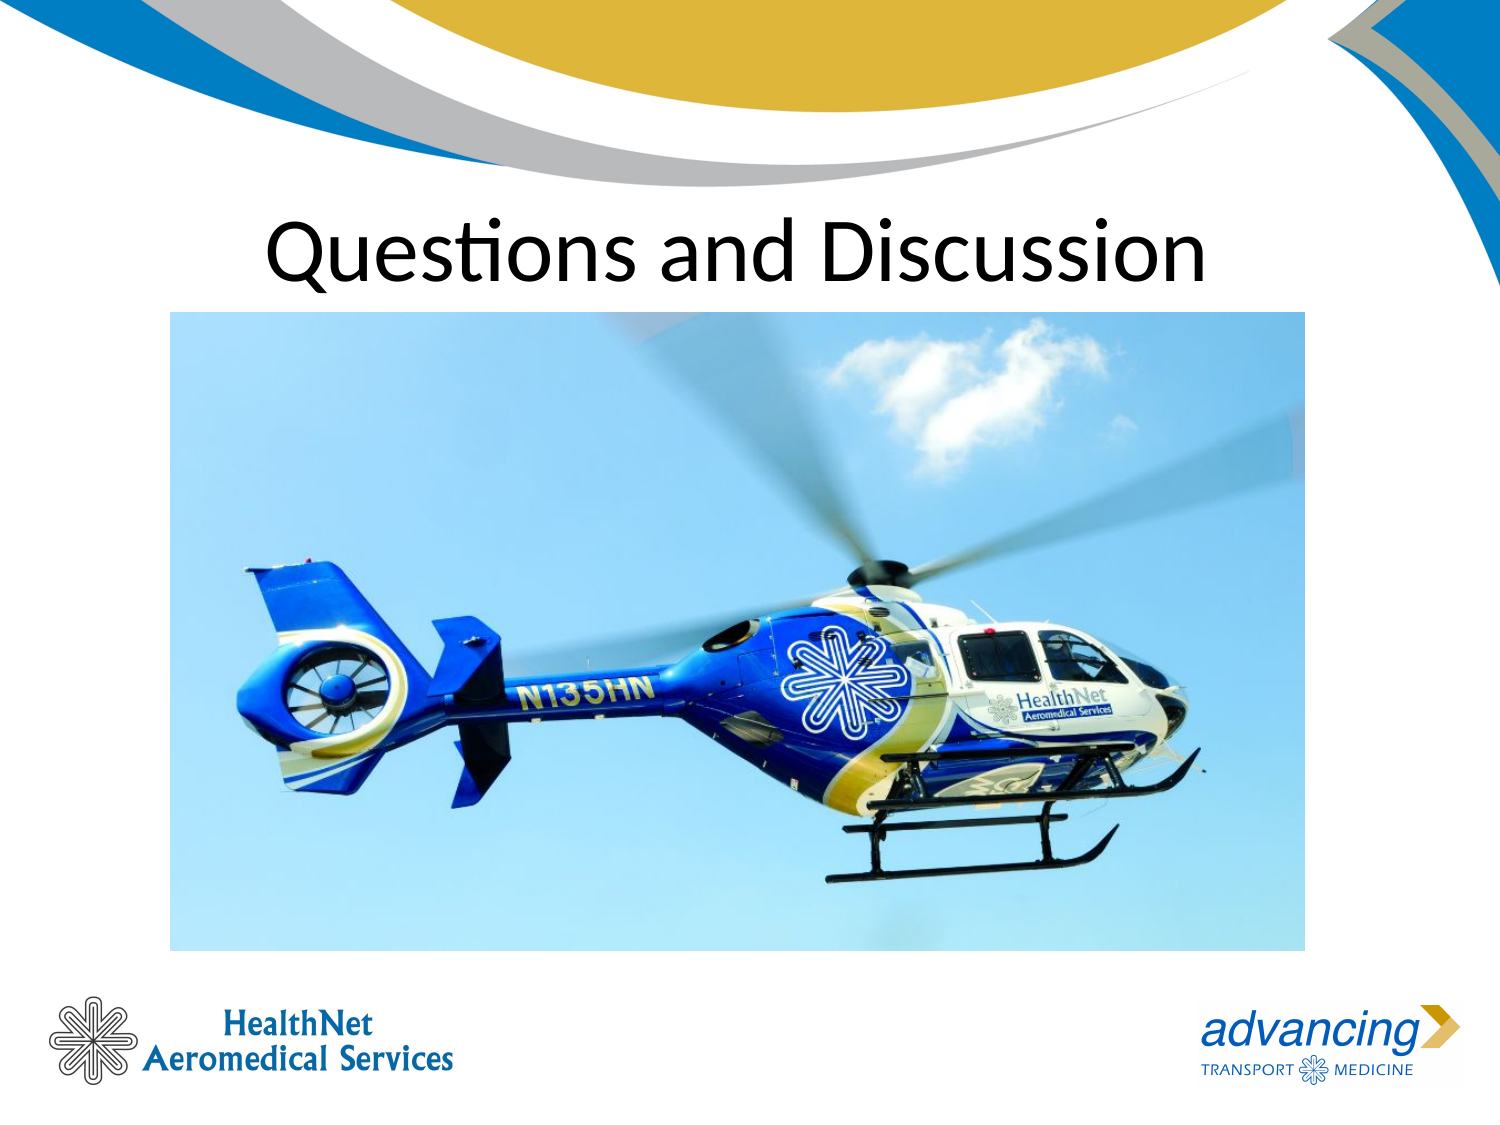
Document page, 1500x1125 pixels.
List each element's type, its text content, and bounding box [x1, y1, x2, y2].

picture [0, 0, 1500, 1125]
text_box Questions and Discussion [24, 162, 1450, 300]
